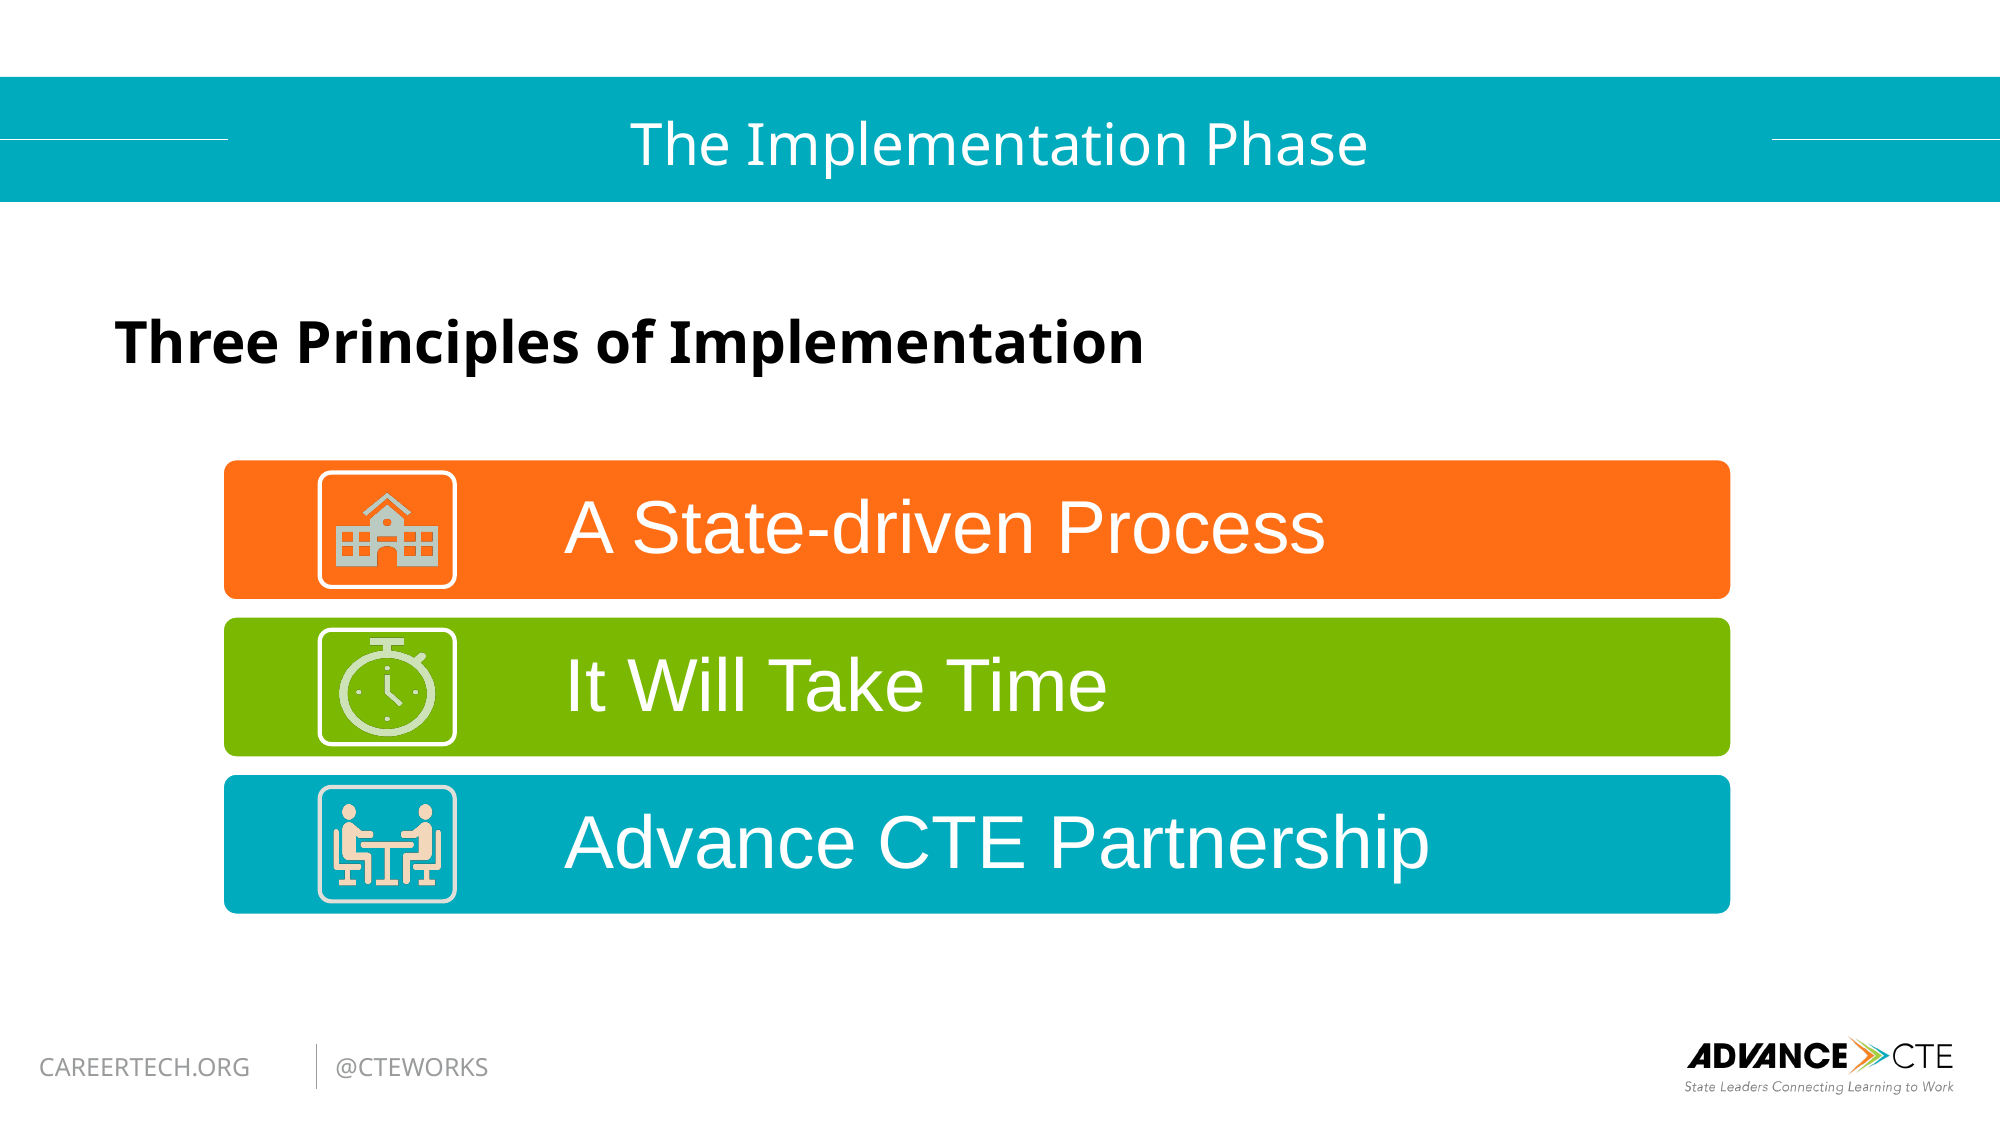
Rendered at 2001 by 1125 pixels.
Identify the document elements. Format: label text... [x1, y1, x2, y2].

title The Implementation Phase [245, 76, 1755, 202]
text_box Three Principles of Implementation [99, 297, 1789, 483]
picture [1675, 1032, 1963, 1098]
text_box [221, 458, 1733, 916]
